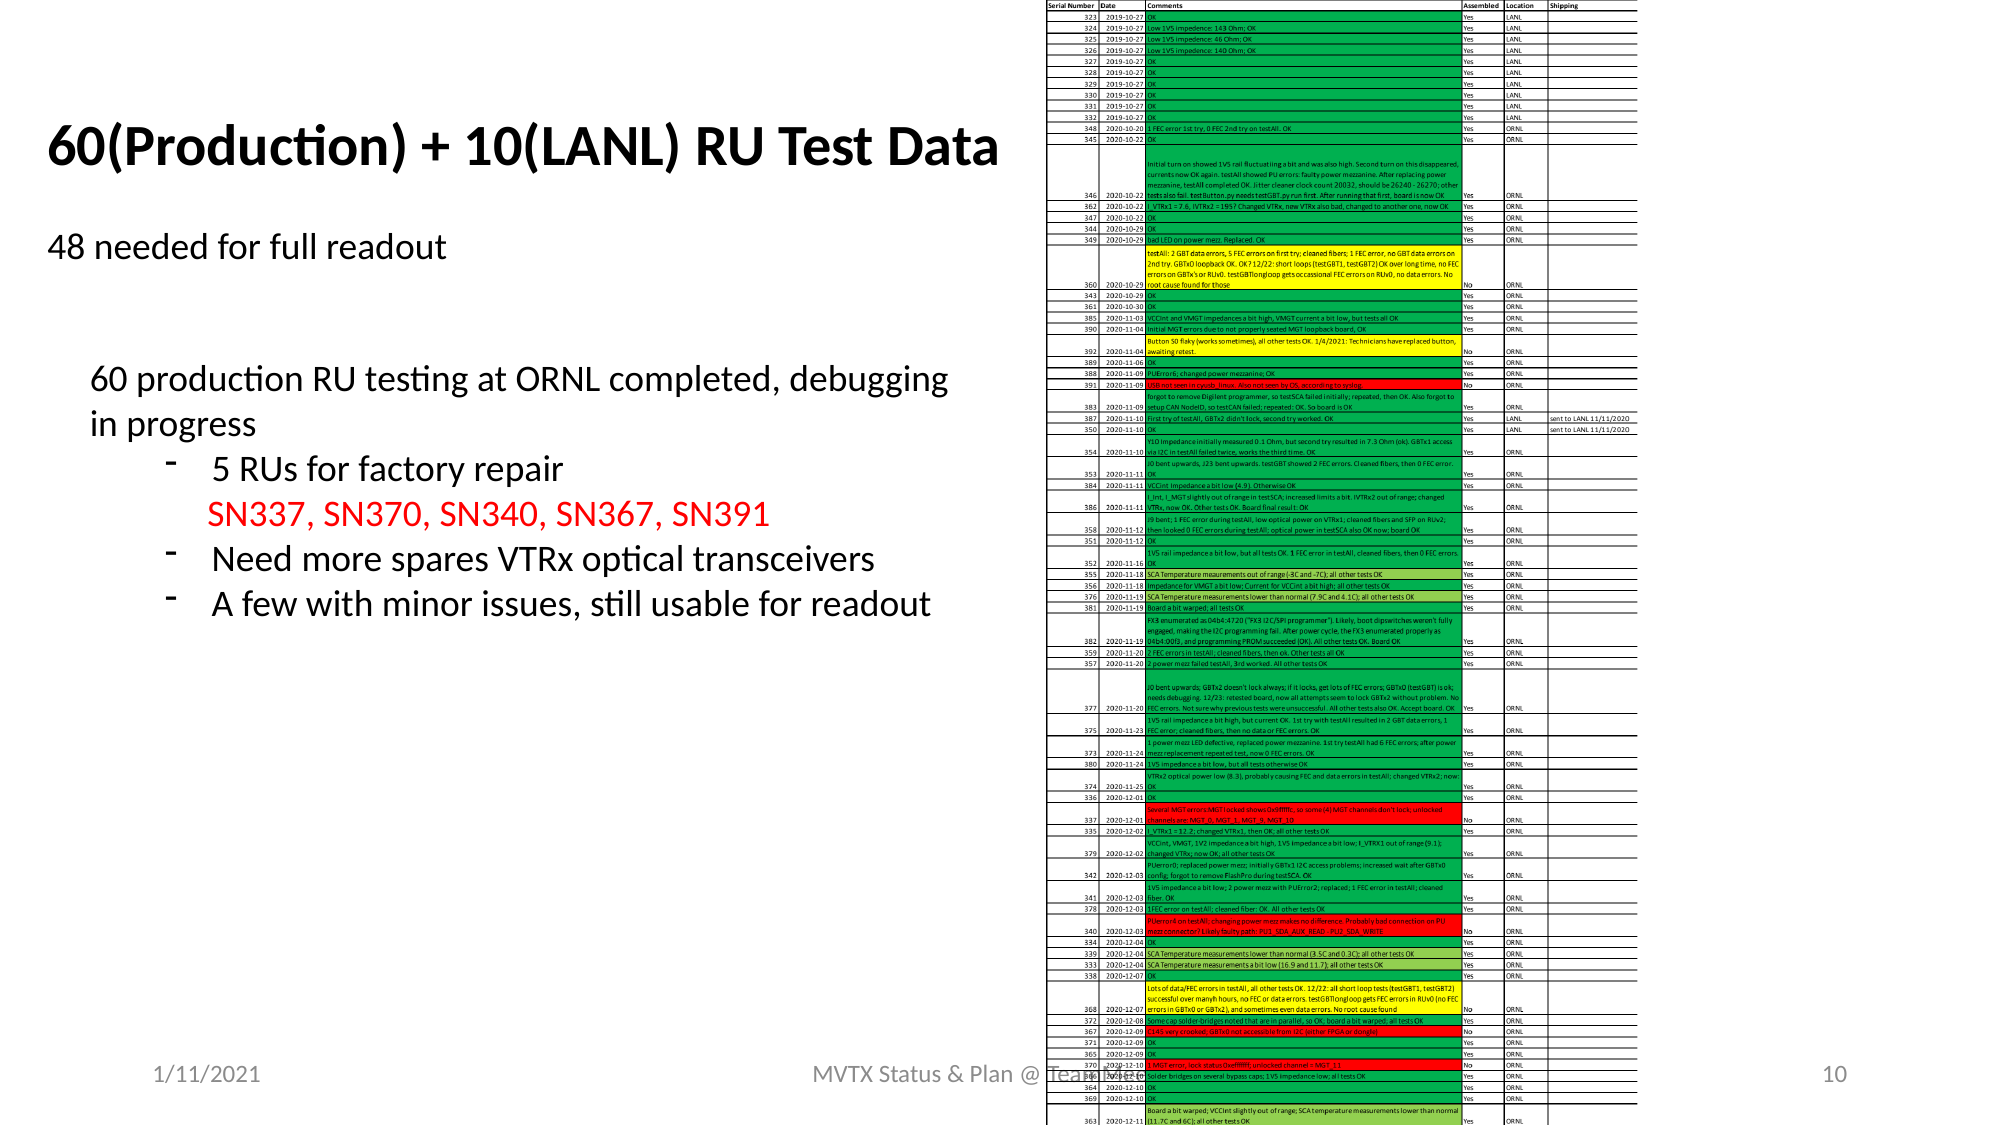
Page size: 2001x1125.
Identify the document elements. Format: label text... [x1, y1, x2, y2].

picture [1046, 0, 1638, 1125]
footer MVTX Status & Plan @ TeamMeeting [662, 1042, 1046, 1103]
slide_number 10 [1638, 1042, 1863, 1103]
text_box 60 production RU testing at ORNL completed, debugging in progress 5 RUs for factory repair SN337, SN370, SN340, SN367, SN391 Need more spares VTRx optical transceivers A few with minor issues, still usable for readout [0, 346, 1000, 631]
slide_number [137, 1042, 588, 1103]
text_box 60(Production) + 10(LANL) RU Test Data 48 needed for full readout [32, 99, 1016, 275]
